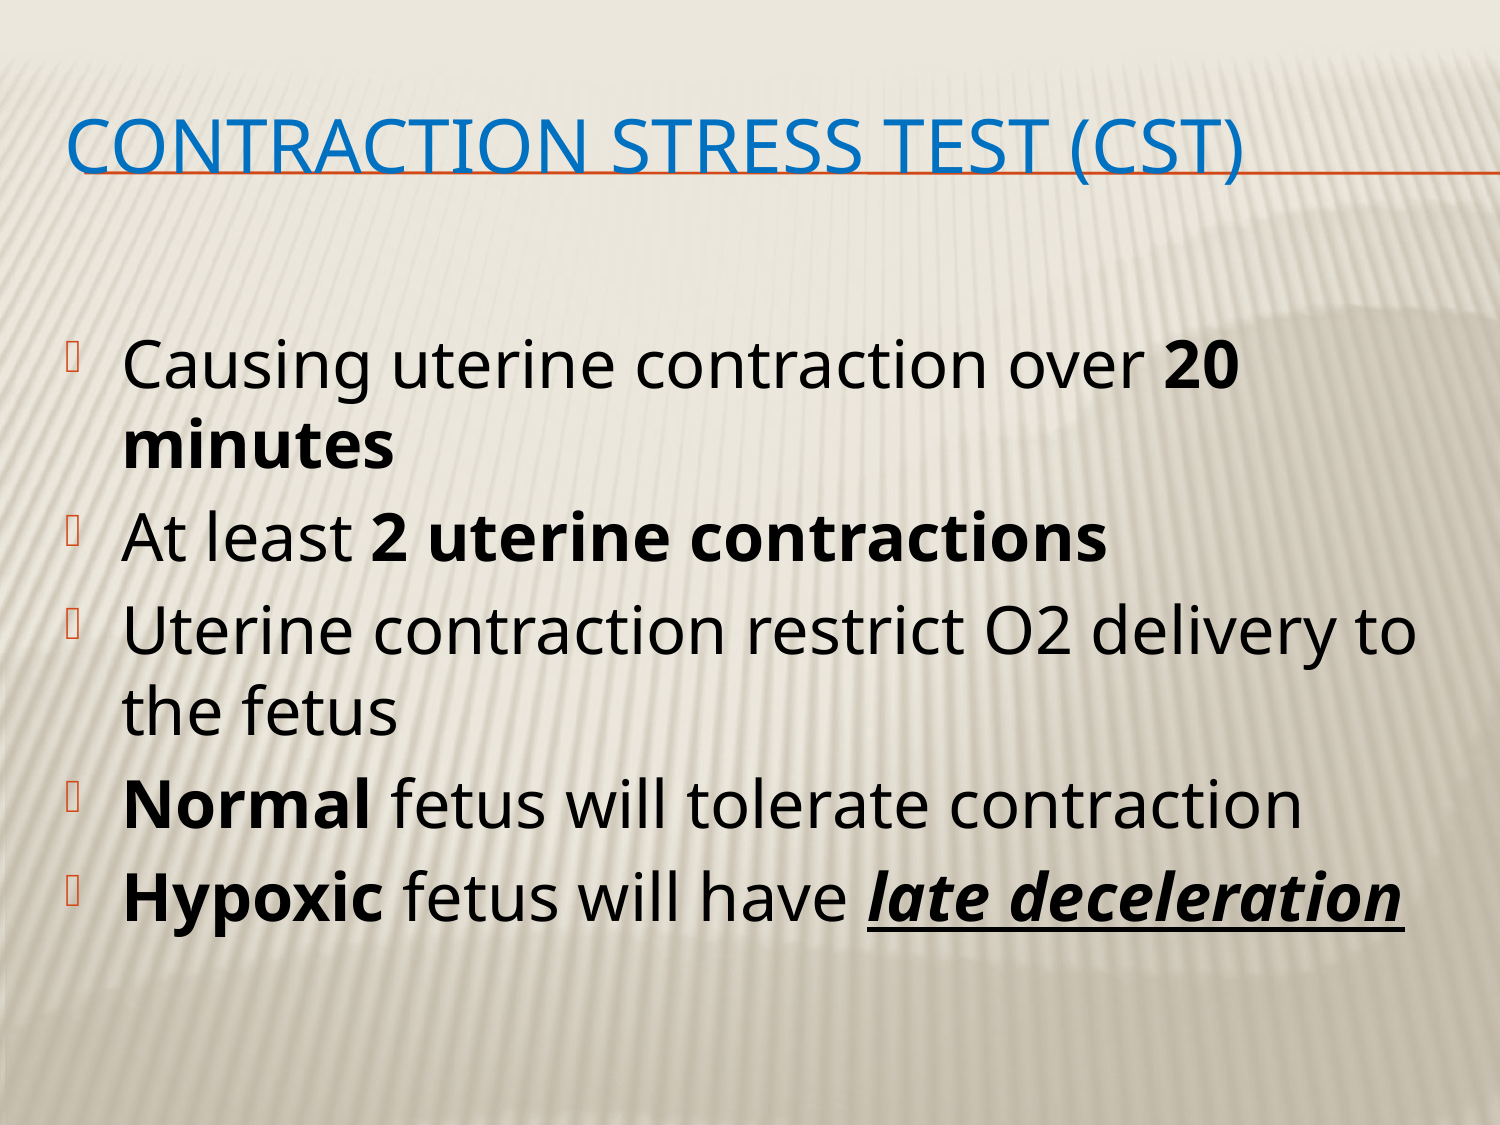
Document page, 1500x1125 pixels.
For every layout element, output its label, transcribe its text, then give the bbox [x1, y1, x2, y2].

title Contraction stress test (CST) [50, 75, 1475, 213]
list Causing uterine contraction over 20 minutes At least 2 uterine contractions Uterine contraction restrict O2 delivery to the fetus Normal fetus will tolerate contraction Hypoxic fetus will have late deceleration [50, 314, 1475, 998]
